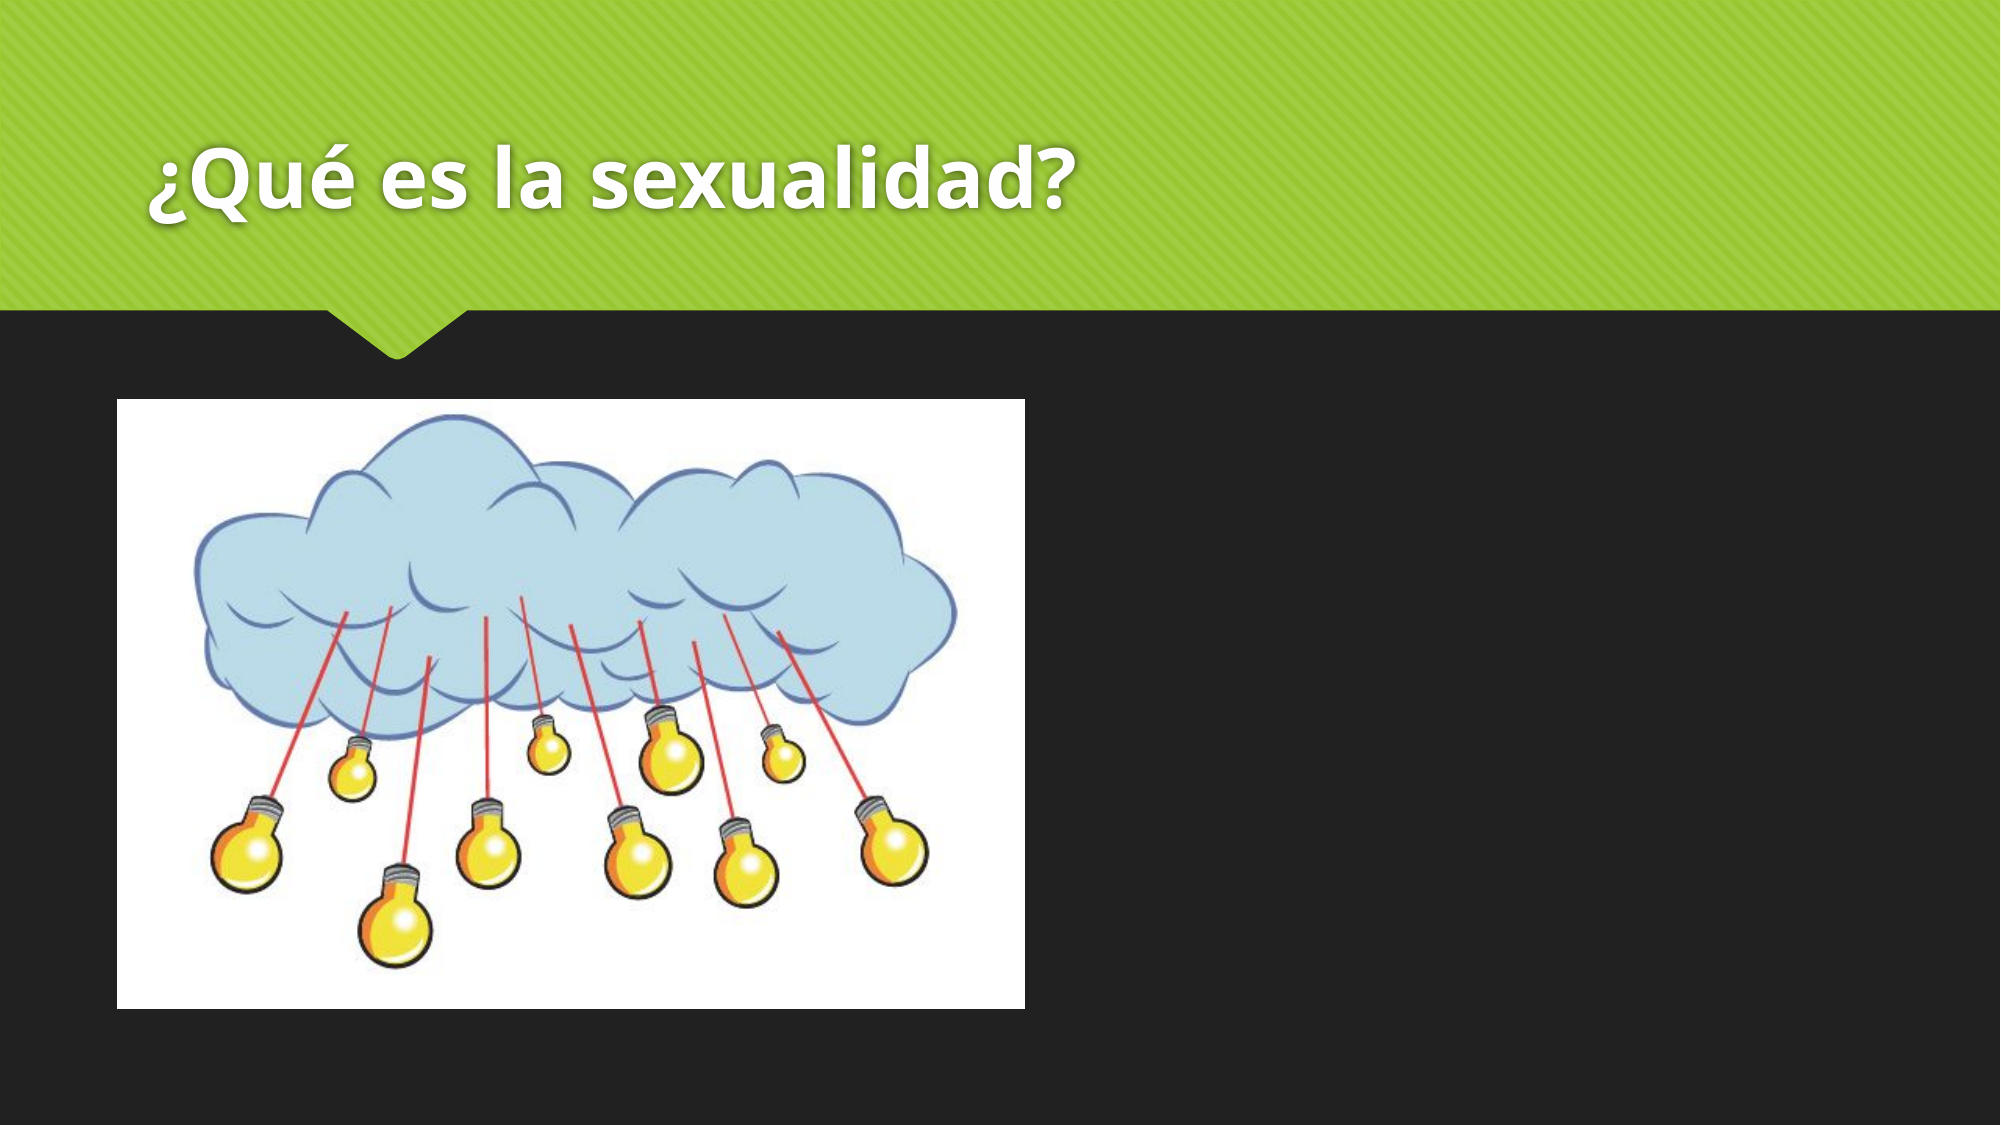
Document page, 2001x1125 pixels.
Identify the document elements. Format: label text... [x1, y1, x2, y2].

picture [116, 399, 1026, 1009]
title ¿Qué es la sexualidad? [132, 73, 1868, 233]
